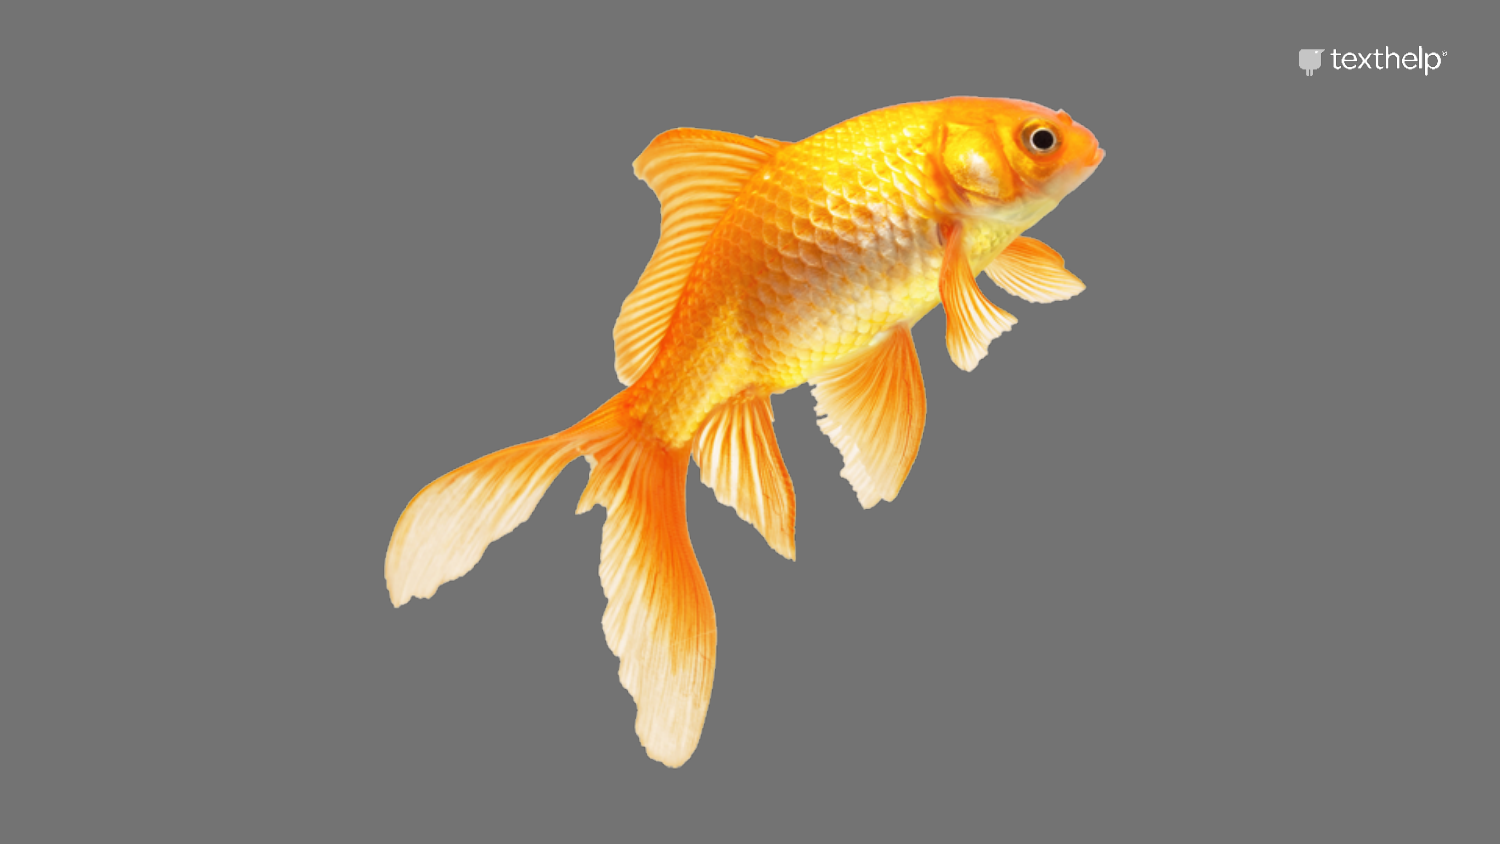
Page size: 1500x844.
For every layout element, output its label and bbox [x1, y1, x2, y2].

picture [359, 30, 1141, 813]
picture [1299, 46, 1447, 77]
